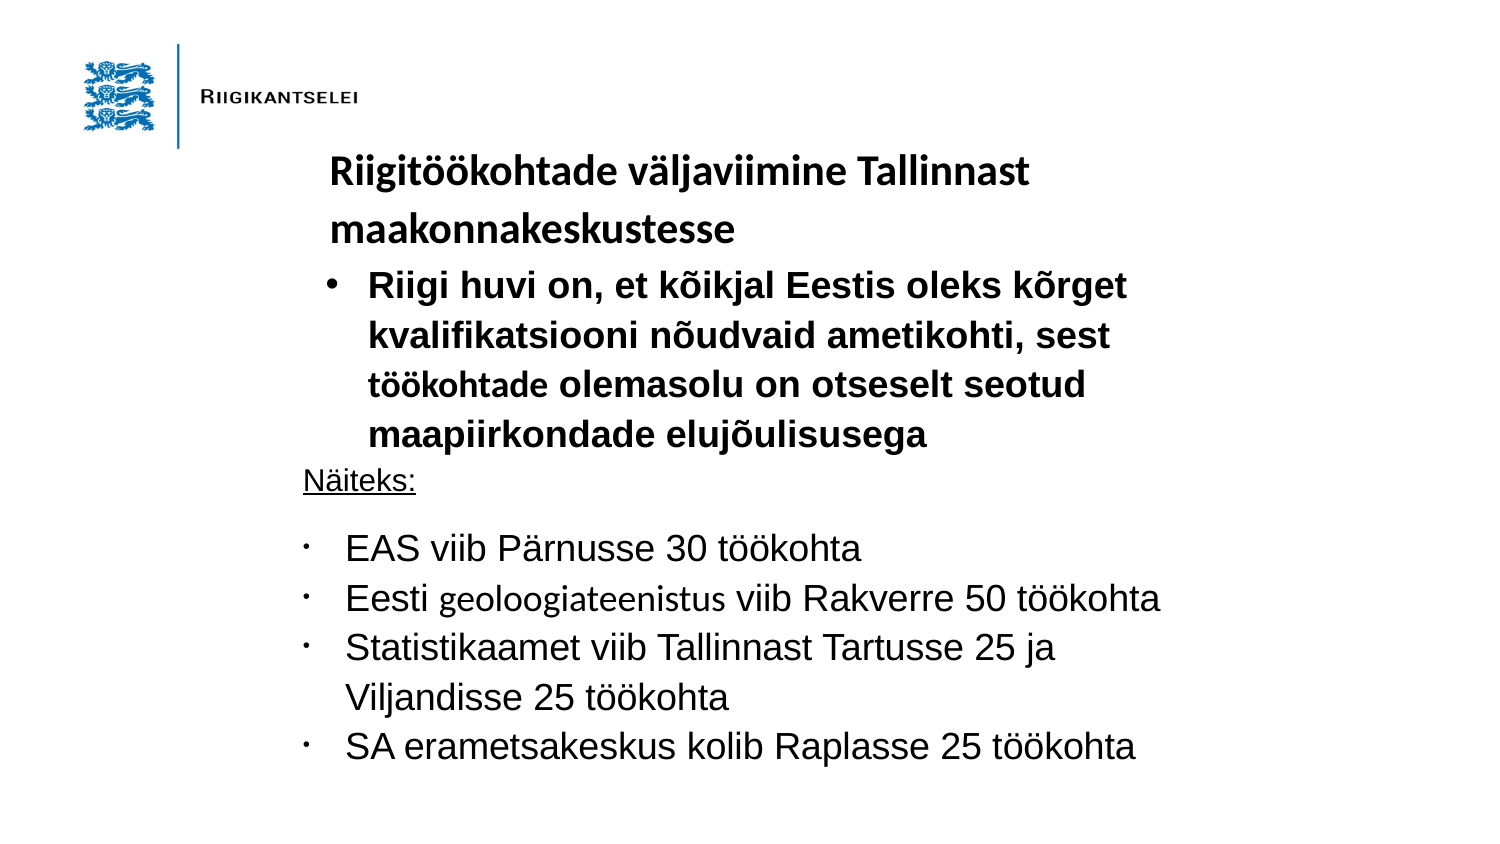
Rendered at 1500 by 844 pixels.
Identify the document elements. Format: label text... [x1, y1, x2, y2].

list Riigi huvi on, et kõikjal Eestis oleks kõrget kvalifikatsiooni nõudvaid ametikohti, sest töökohtade olemasolu on otseselt seotud maapiirkondade elujõulisusega [310, 248, 1208, 448]
list Riigitöökohtade väljaviimine Tallinnast maakonnakeskustesse [314, 128, 1212, 351]
picture [60, 26, 531, 166]
list Näiteks: EAS viib Pärnusse 30 töökohta Eesti geoloogiateenistus viib Rakverre 50 töökohta Statistikaamet viib Tallinnast Tartusse 25 ja Viljandisse 25 töökohta SA erametsakeskus kolib Raplasse 25 töökohta [288, 448, 1221, 827]
